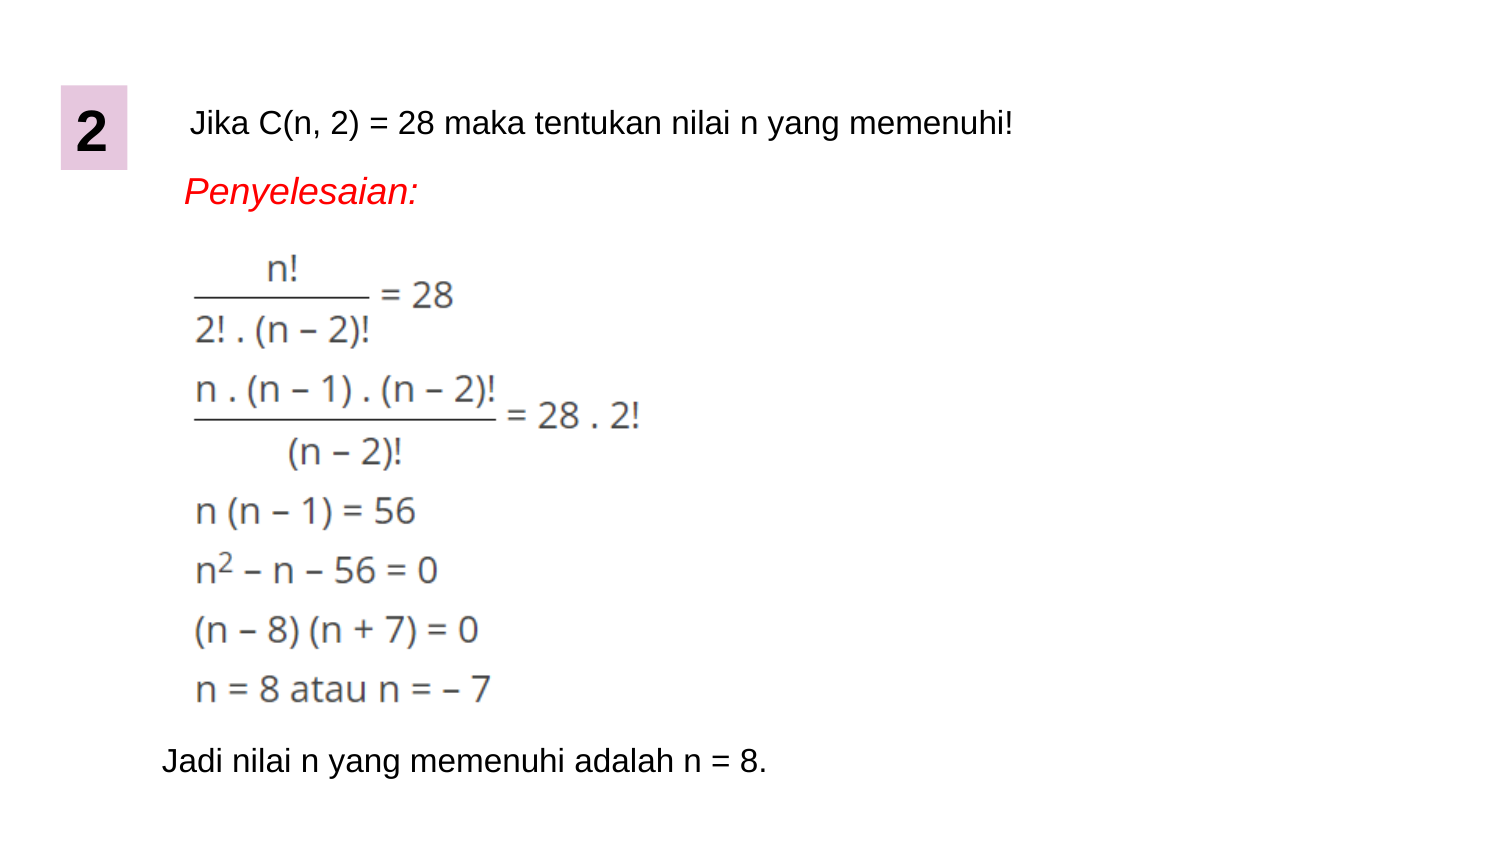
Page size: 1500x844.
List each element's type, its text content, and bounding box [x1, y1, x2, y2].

text_box Penyelesaian: [169, 159, 434, 220]
text_box Jika C(n, 2) = 28 maka tentukan nilai n yang memenuhi! [175, 93, 1476, 149]
picture [185, 230, 660, 719]
text_box Jadi nilai n yang memenuhi adalah n = 8. [147, 731, 1448, 787]
text_box 2 [60, 85, 128, 170]
